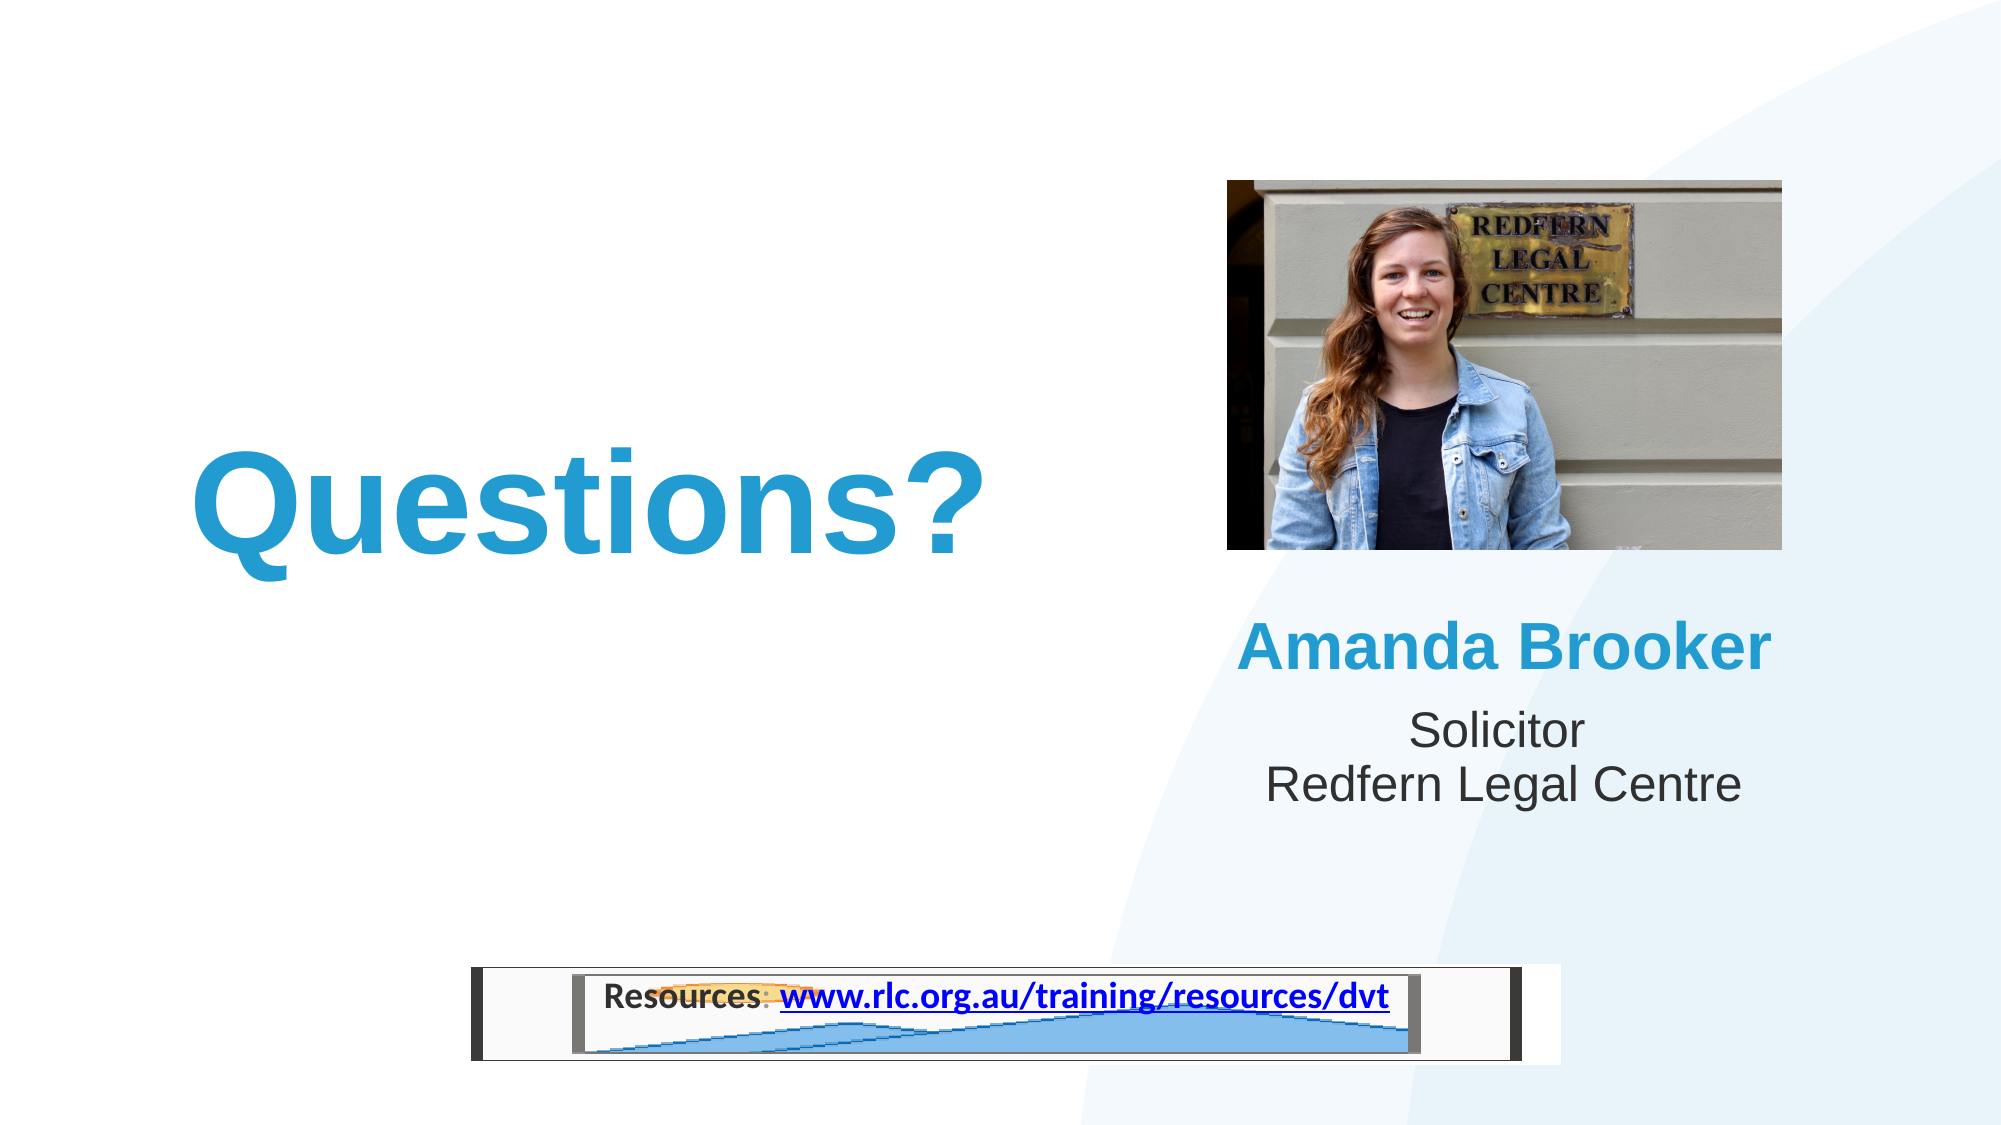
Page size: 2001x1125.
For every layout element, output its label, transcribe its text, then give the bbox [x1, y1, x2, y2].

title Amanda Brooker [1137, 599, 1872, 696]
picture [1226, 180, 1782, 551]
picture [433, 963, 1561, 1066]
list Solicitor Redfern Legal Centre [1136, 696, 1872, 876]
